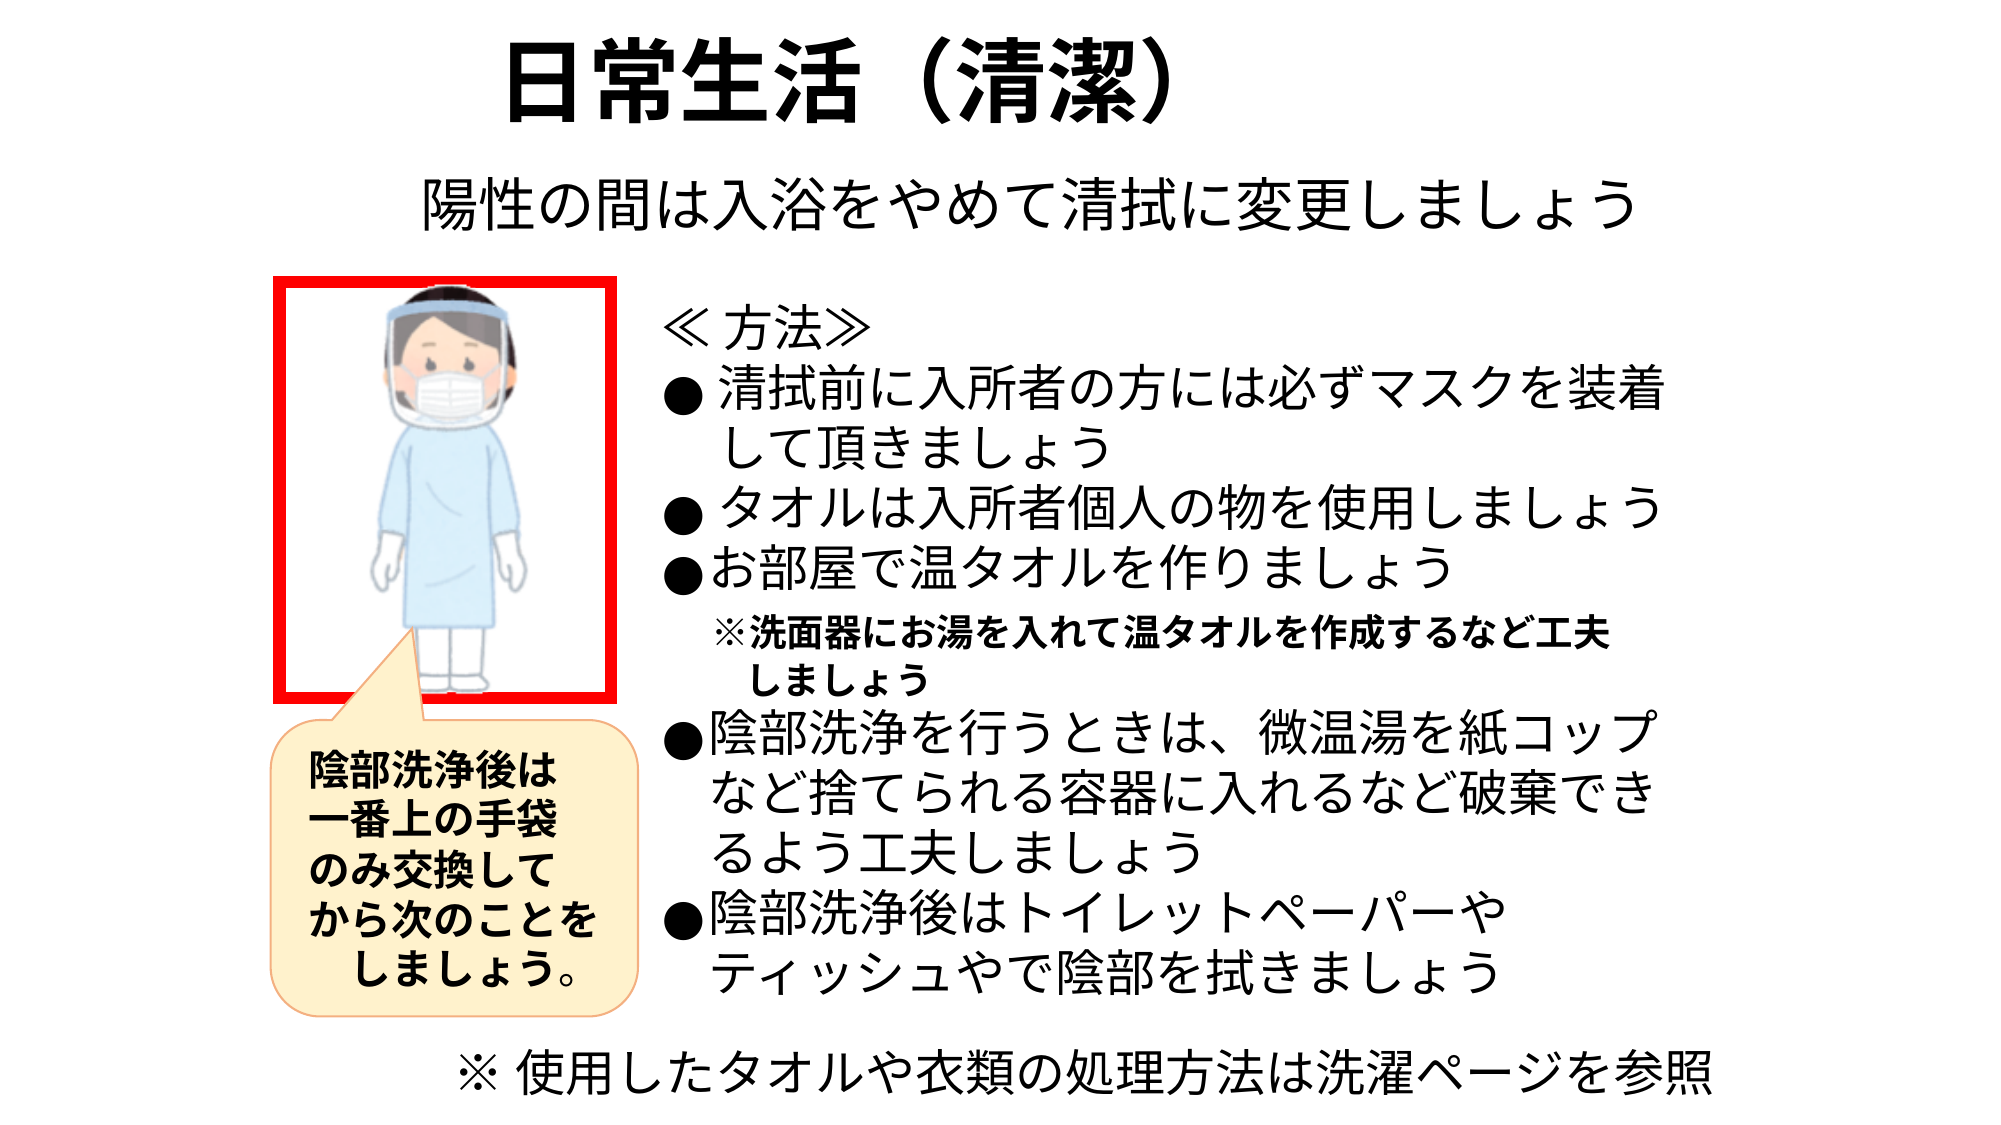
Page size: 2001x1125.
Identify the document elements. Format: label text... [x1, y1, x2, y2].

text_box 日常生活（清潔） [481, 17, 1847, 155]
text_box 陰部洗浄後は 一番上の手袋 のみ交換して から次のことを しましょう。 [270, 705, 638, 1017]
picture [350, 268, 545, 710]
text_box [549, 316, 612, 699]
text_box ※使用したタオルや衣類の処理方法は洗濯ページを参照 [438, 964, 1750, 1125]
text_box [279, 281, 345, 699]
text_box ≪方法≫ 清拭前に入所者の方には必ずマスクを装着して頂きましょう タオルは入所者個人の物を使用しましょう お部屋で温タオルを作りましょう ※洗面器にお湯を入れて温タオルを作成するなど工夫 しましょう 陰部洗浄を行うときは、微温湯を紙コップなど捨てられる容器に入れるなど破棄できるよう工夫しましょう 陰部洗浄後はトイレットペーパーや ティッシュやで陰部を拭きましょう [646, 289, 1690, 1010]
text_box 陽性の間は入浴をやめて清拭に変更しましょう [338, 160, 1725, 316]
